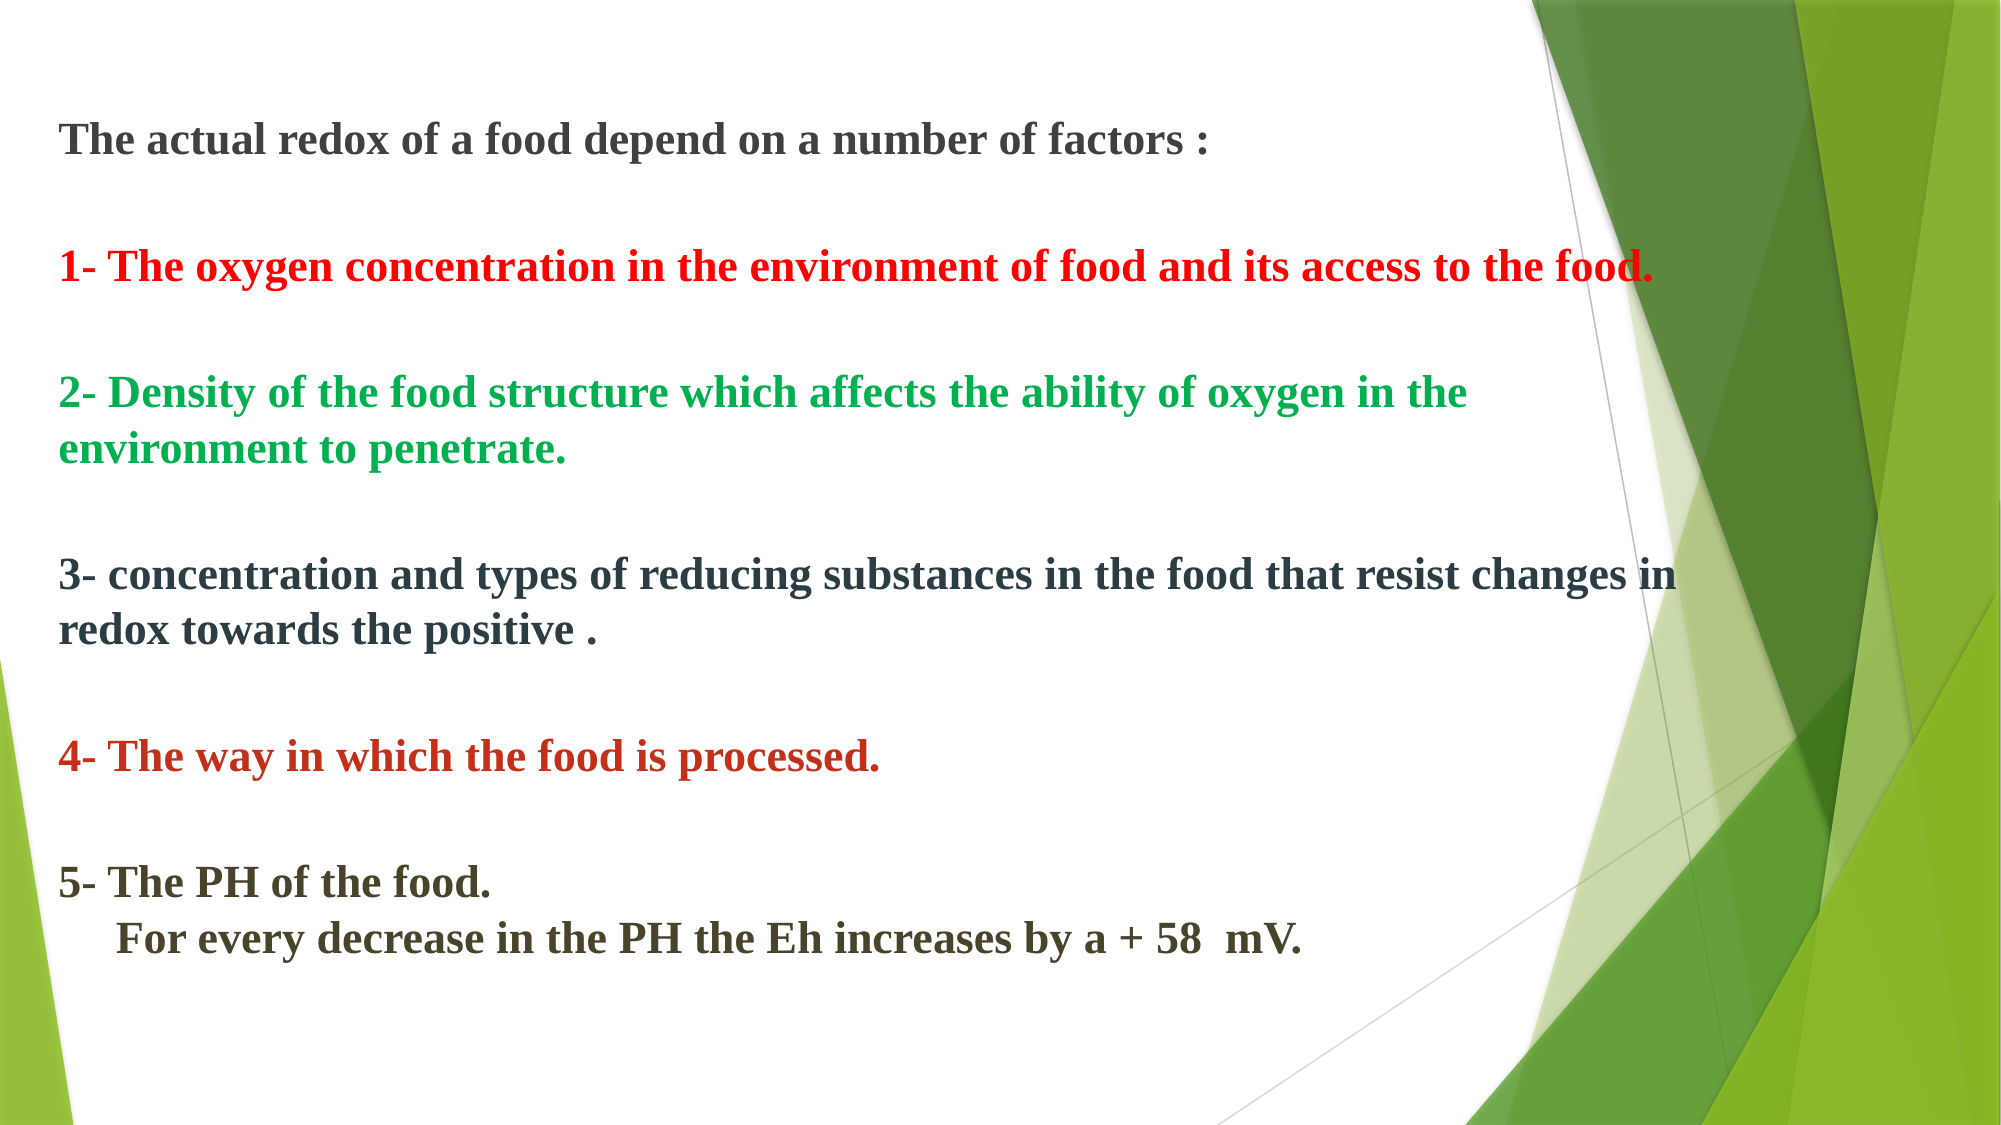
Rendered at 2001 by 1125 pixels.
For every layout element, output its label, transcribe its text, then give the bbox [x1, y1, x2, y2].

list The actual redox of a food depend on a number of factors : 1- The oxygen concentration in the environment of food and its access to the food. 2- Density of the food structure which affects the ability of oxygen in the environment to penetrate. 3- concentration and types of reducing substances in the food that resist changes in redox towards the positive . 4- The way in which the food is processed. 5- The PH of the food. For every decrease in the PH the Eh increases by a + 58 mV. [43, 46, 1700, 1032]
